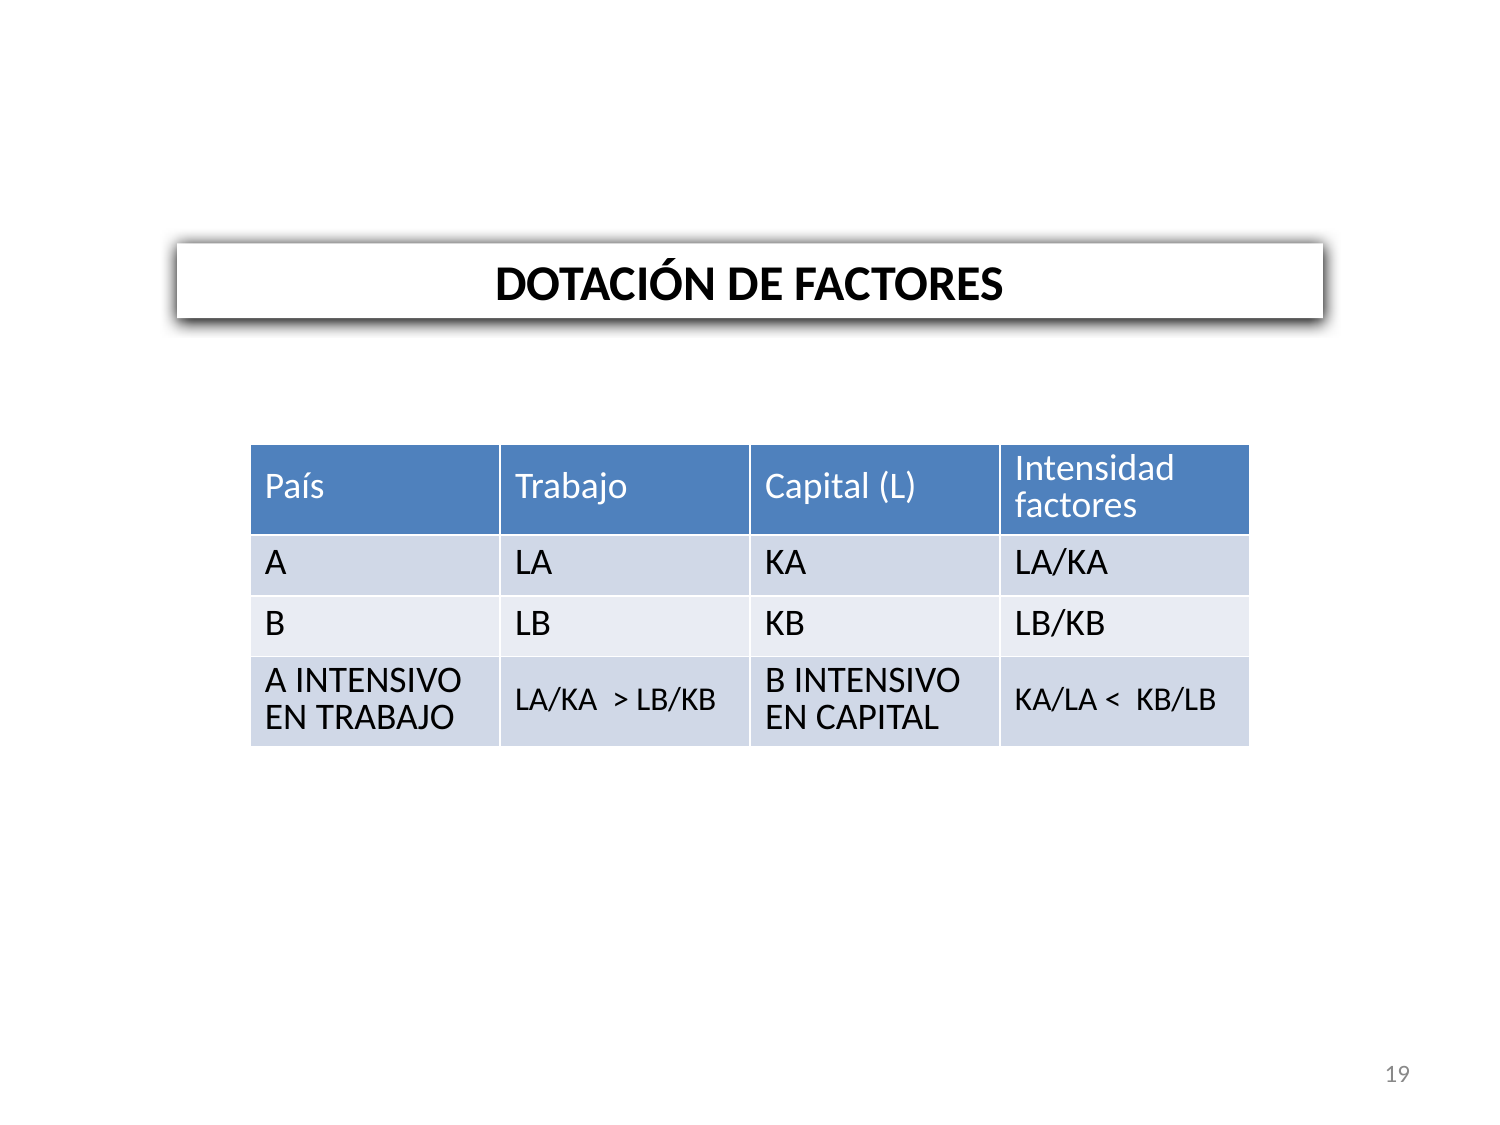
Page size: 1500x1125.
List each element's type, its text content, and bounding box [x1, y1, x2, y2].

table_cell B [251, 597, 499, 656]
table_cell LA/KA [1001, 536, 1249, 595]
table_header País [251, 445, 499, 534]
slide_number 19 [1074, 1042, 1425, 1103]
table_cell LA [501, 536, 749, 595]
table_cell LB [501, 597, 749, 656]
table_header Intensidad factores [1001, 445, 1249, 534]
text_box DOTACIÓN DE FACTORES [175, 241, 1325, 320]
table_header Trabajo [501, 445, 749, 534]
table_cell A [251, 536, 499, 595]
table_cell LB/KB [1001, 597, 1249, 656]
table_cell KA/LA < KB/LB [1001, 657, 1249, 746]
table_cell KB [751, 597, 999, 656]
table_cell LA/KA > LB/KB [501, 657, 749, 746]
table_cell B INTENSIVO EN CAPITAL [751, 657, 999, 746]
table_header Capital (L) [751, 445, 999, 534]
table_cell KA [751, 536, 999, 595]
table_cell A INTENSIVO EN TRABAJO [251, 657, 499, 746]
